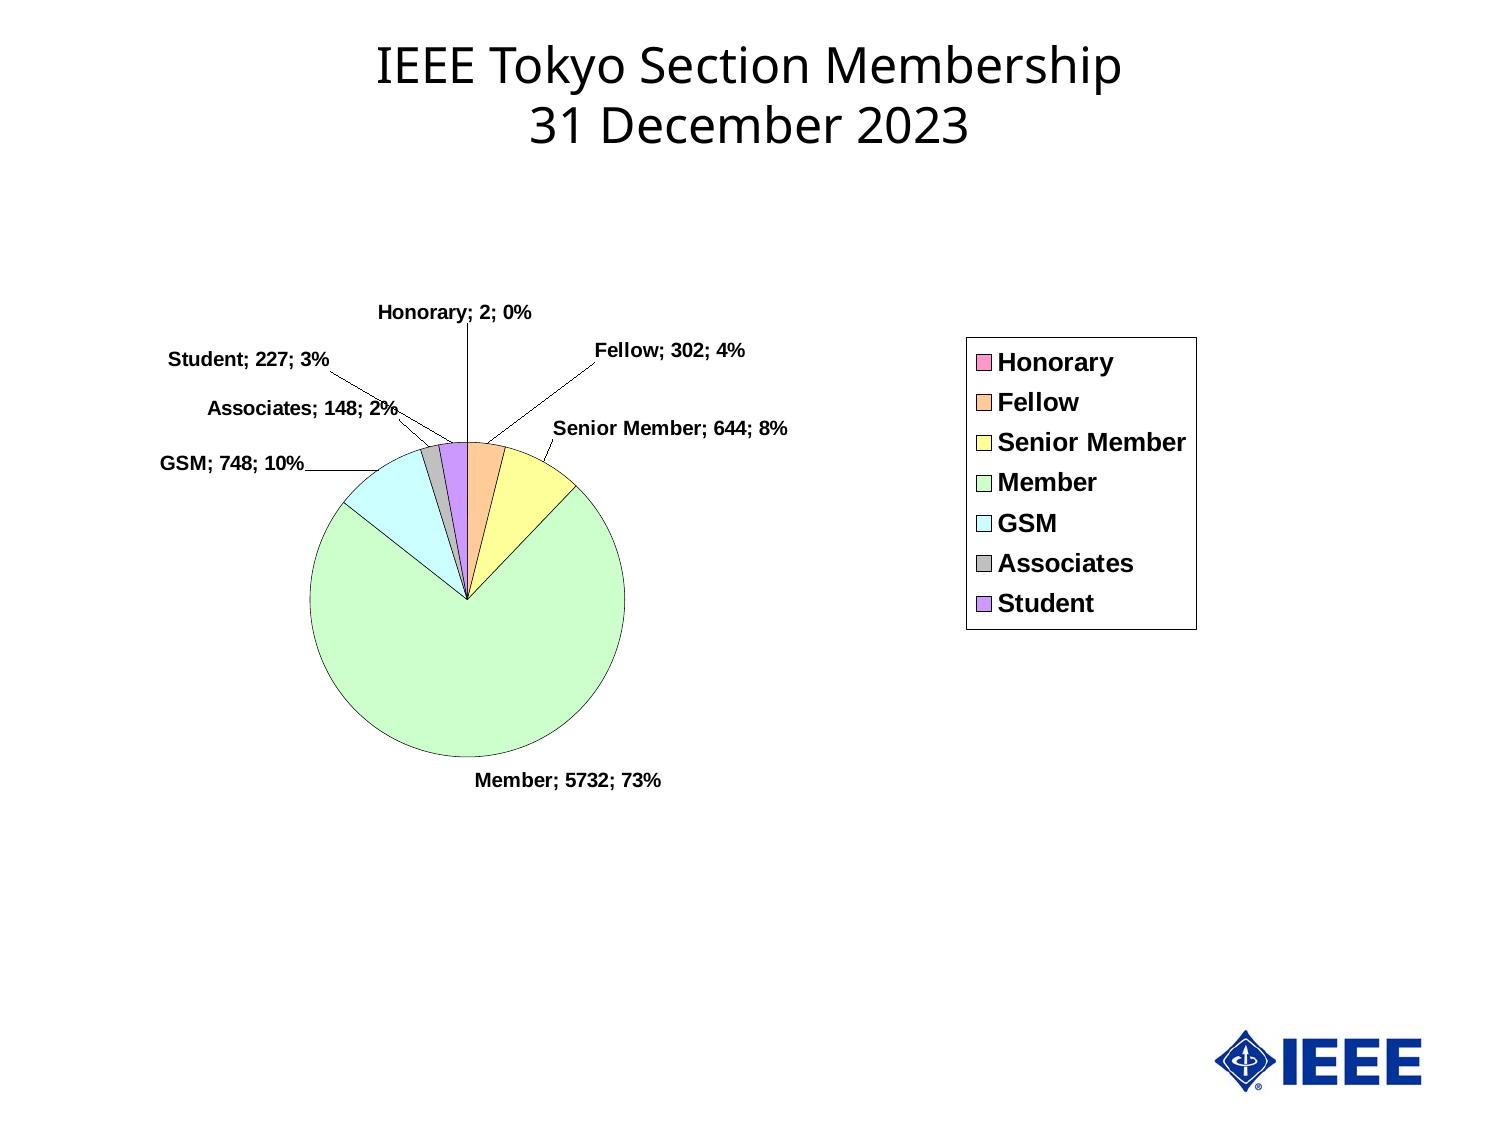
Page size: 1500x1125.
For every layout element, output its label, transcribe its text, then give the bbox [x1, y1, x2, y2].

picture [1212, 1024, 1425, 1096]
chart [49, 173, 1321, 1028]
text_box IEEE Tokyo Section Membership 31 December 2023 [112, 0, 1388, 188]
